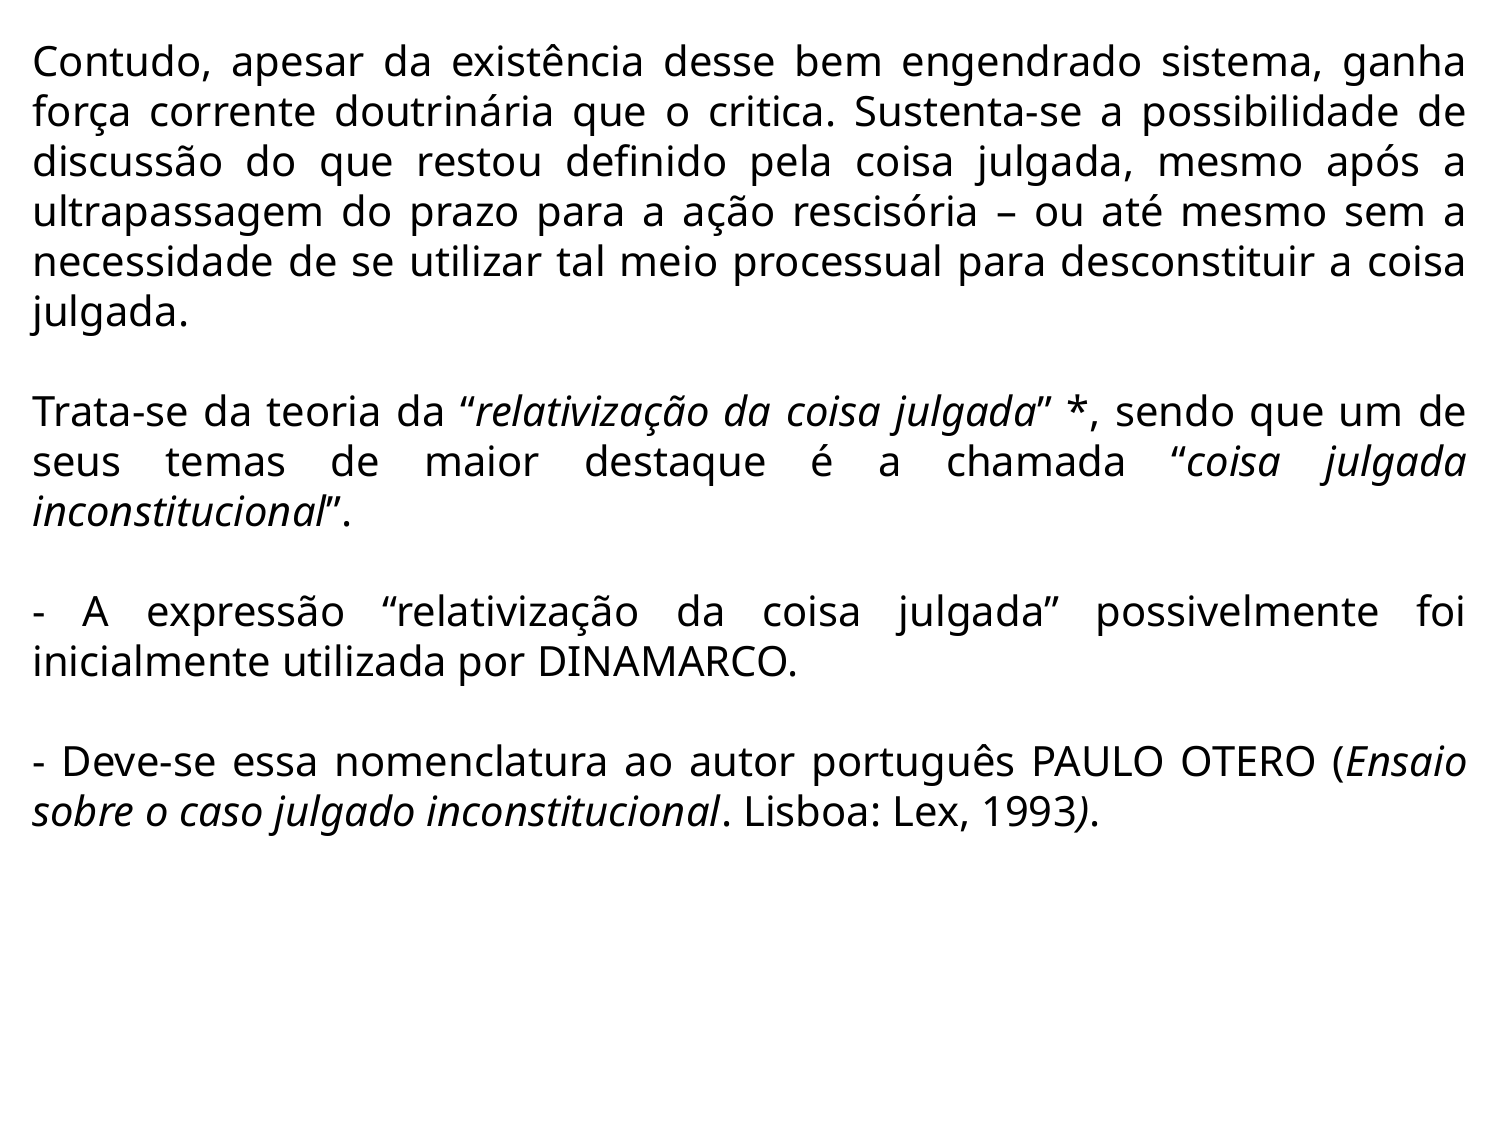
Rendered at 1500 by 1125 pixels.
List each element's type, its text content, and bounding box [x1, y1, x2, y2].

text_box Contudo, apesar da existência desse bem engendrado sistema, ganha força corrente doutrinária que o critica. Sustenta-se a possibilidade de discussão do que restou definido pela coisa julgada, mesmo após a ultrapassagem do prazo para a ação rescisória – ou até mesmo sem a necessidade de se utilizar tal meio processual para desconstituir a coisa julgada. Trata-se da teoria da “relativização da coisa julgada” *, sendo que um de seus temas de maior destaque é a chamada “coisa julgada inconstitucional”. - A expressão “relativização da coisa julgada” possivelmente foi inicialmente utilizada por DINAMARCO. - Deve-se essa nomenclatura ao autor português PAULO OTERO (Ensaio sobre o caso julgado inconstitucional. Lisboa: Lex, 1993). [17, 26, 1483, 893]
